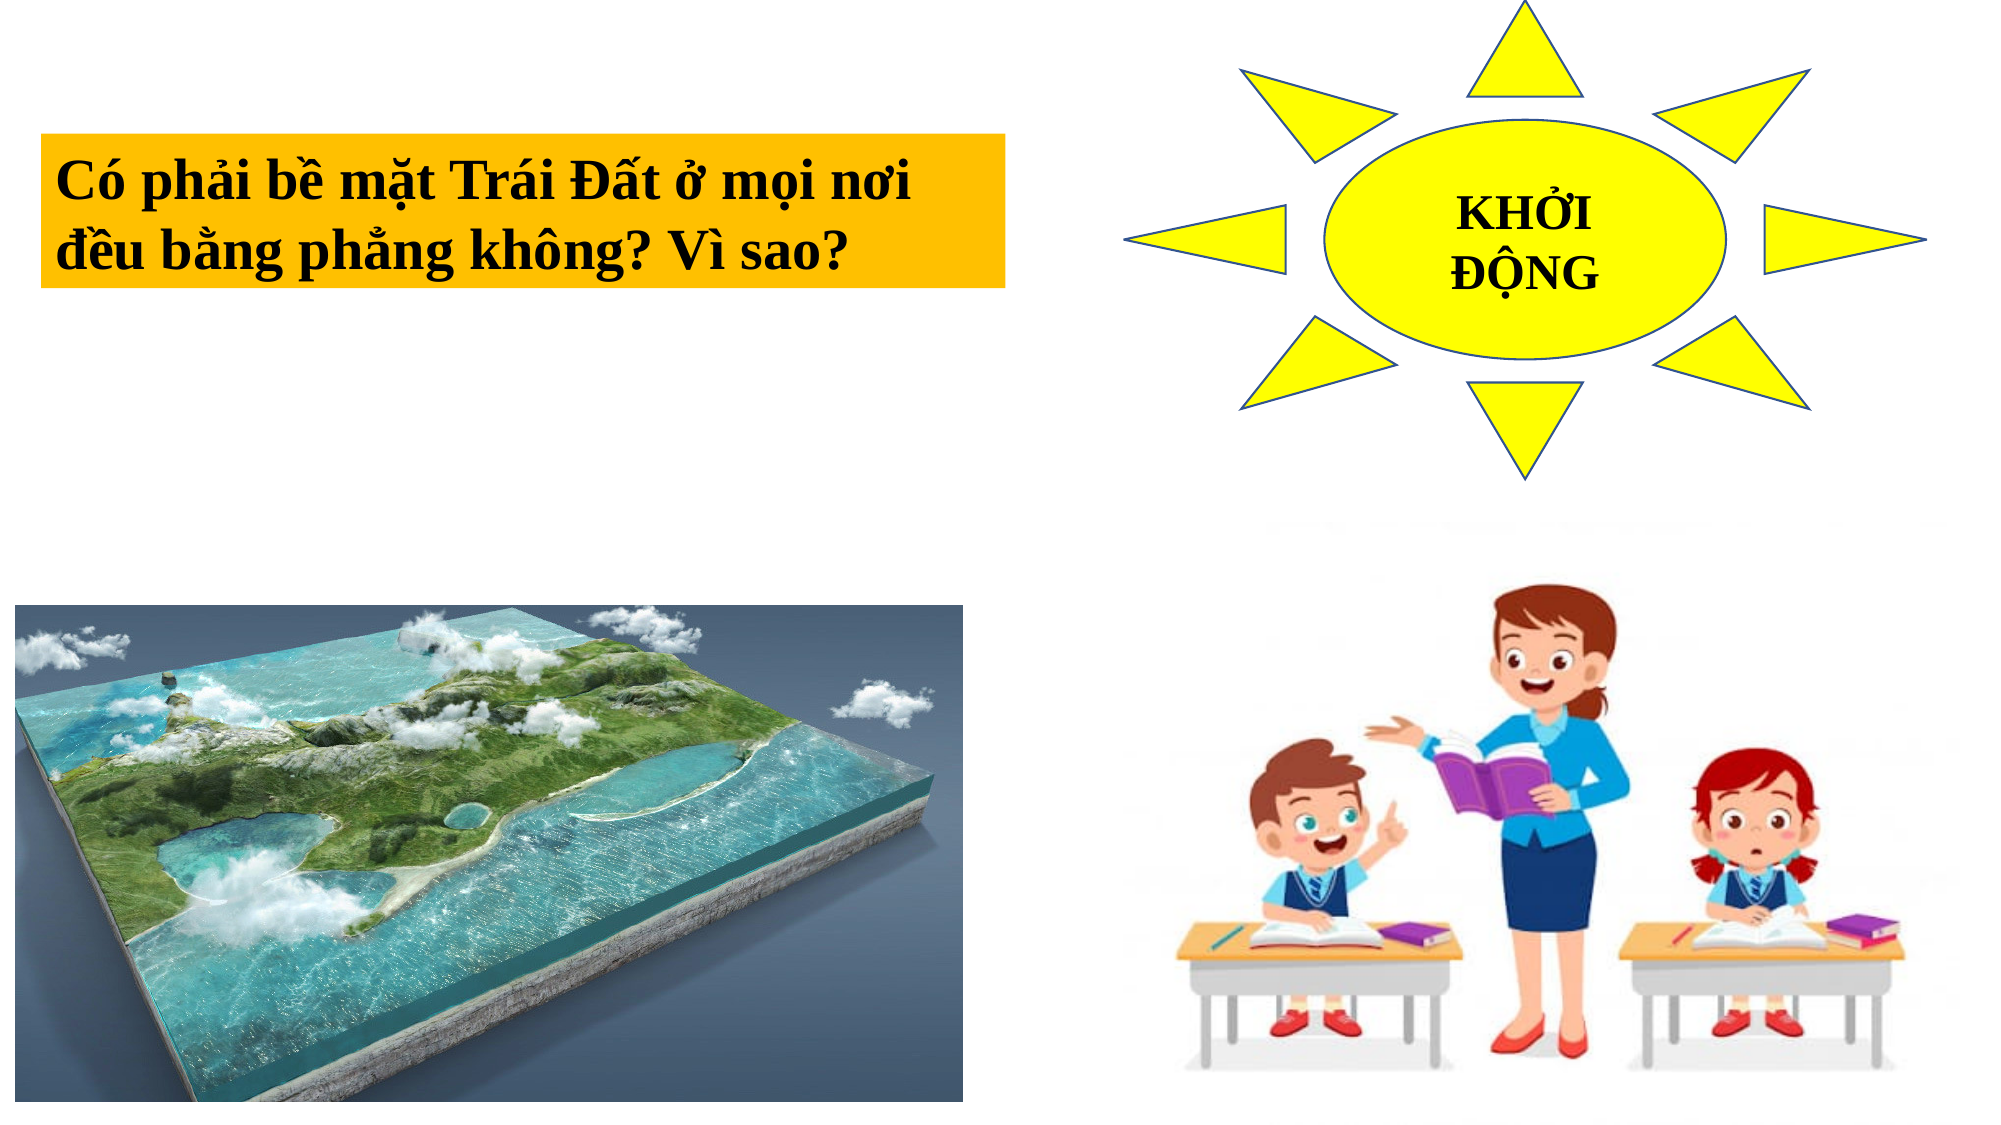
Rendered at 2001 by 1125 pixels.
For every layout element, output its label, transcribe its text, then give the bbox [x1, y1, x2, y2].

text_box KHỞI ĐỘNG [1238, 314, 1400, 411]
text_box KHỞI ĐỘNG [1651, 68, 1812, 165]
picture [15, 605, 963, 1102]
text_box KHỞI ĐỘNG [1651, 314, 1812, 411]
text_box KHỞI ĐỘNG [1763, 203, 1928, 276]
text_box KHỞI ĐỘNG [1123, 203, 1287, 276]
text_box Có phải bề mặt Trái Đất ở mọi nơi đều bằng phẳng không? Vì sao? [41, 133, 1006, 289]
text_box KHỞI ĐỘNG [1238, 68, 1400, 165]
text_box KHỞI ĐỘNG [1323, 118, 1728, 361]
text_box KHỞI ĐỘNG [1465, 381, 1585, 482]
text_box KHỞI ĐỘNG [1465, 0, 1585, 98]
picture [1123, 522, 1960, 1125]
